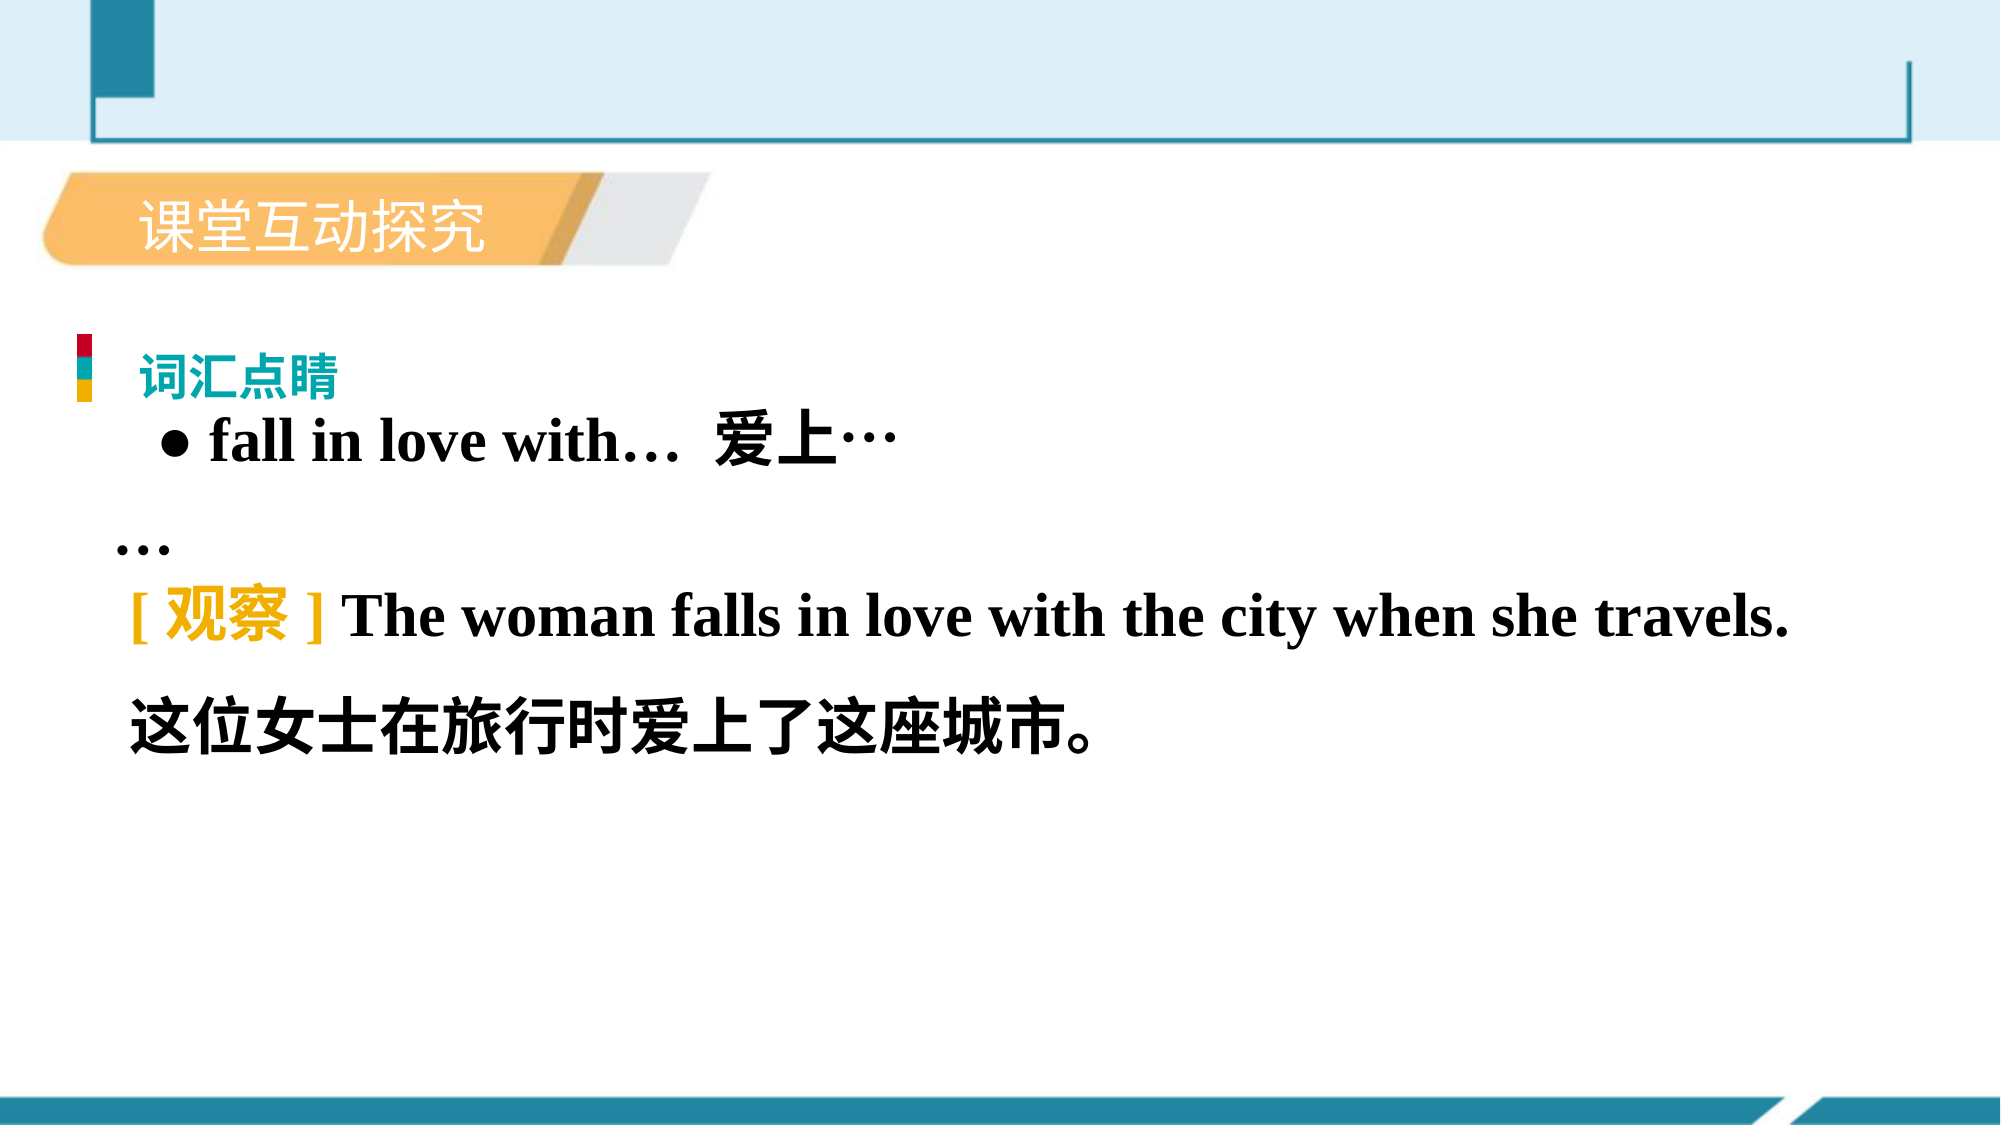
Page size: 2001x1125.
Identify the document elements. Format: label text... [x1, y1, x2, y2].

picture [0, 0, 2001, 1125]
text_box [观察] The woman falls in love with the city when she travels. 这位女士在旅行时爱上了这座城市。 [70, 529, 1895, 770]
text_box ● fall in love with… 爱上…… [97, 410, 936, 529]
text_box 词汇点睛 [124, 307, 366, 410]
